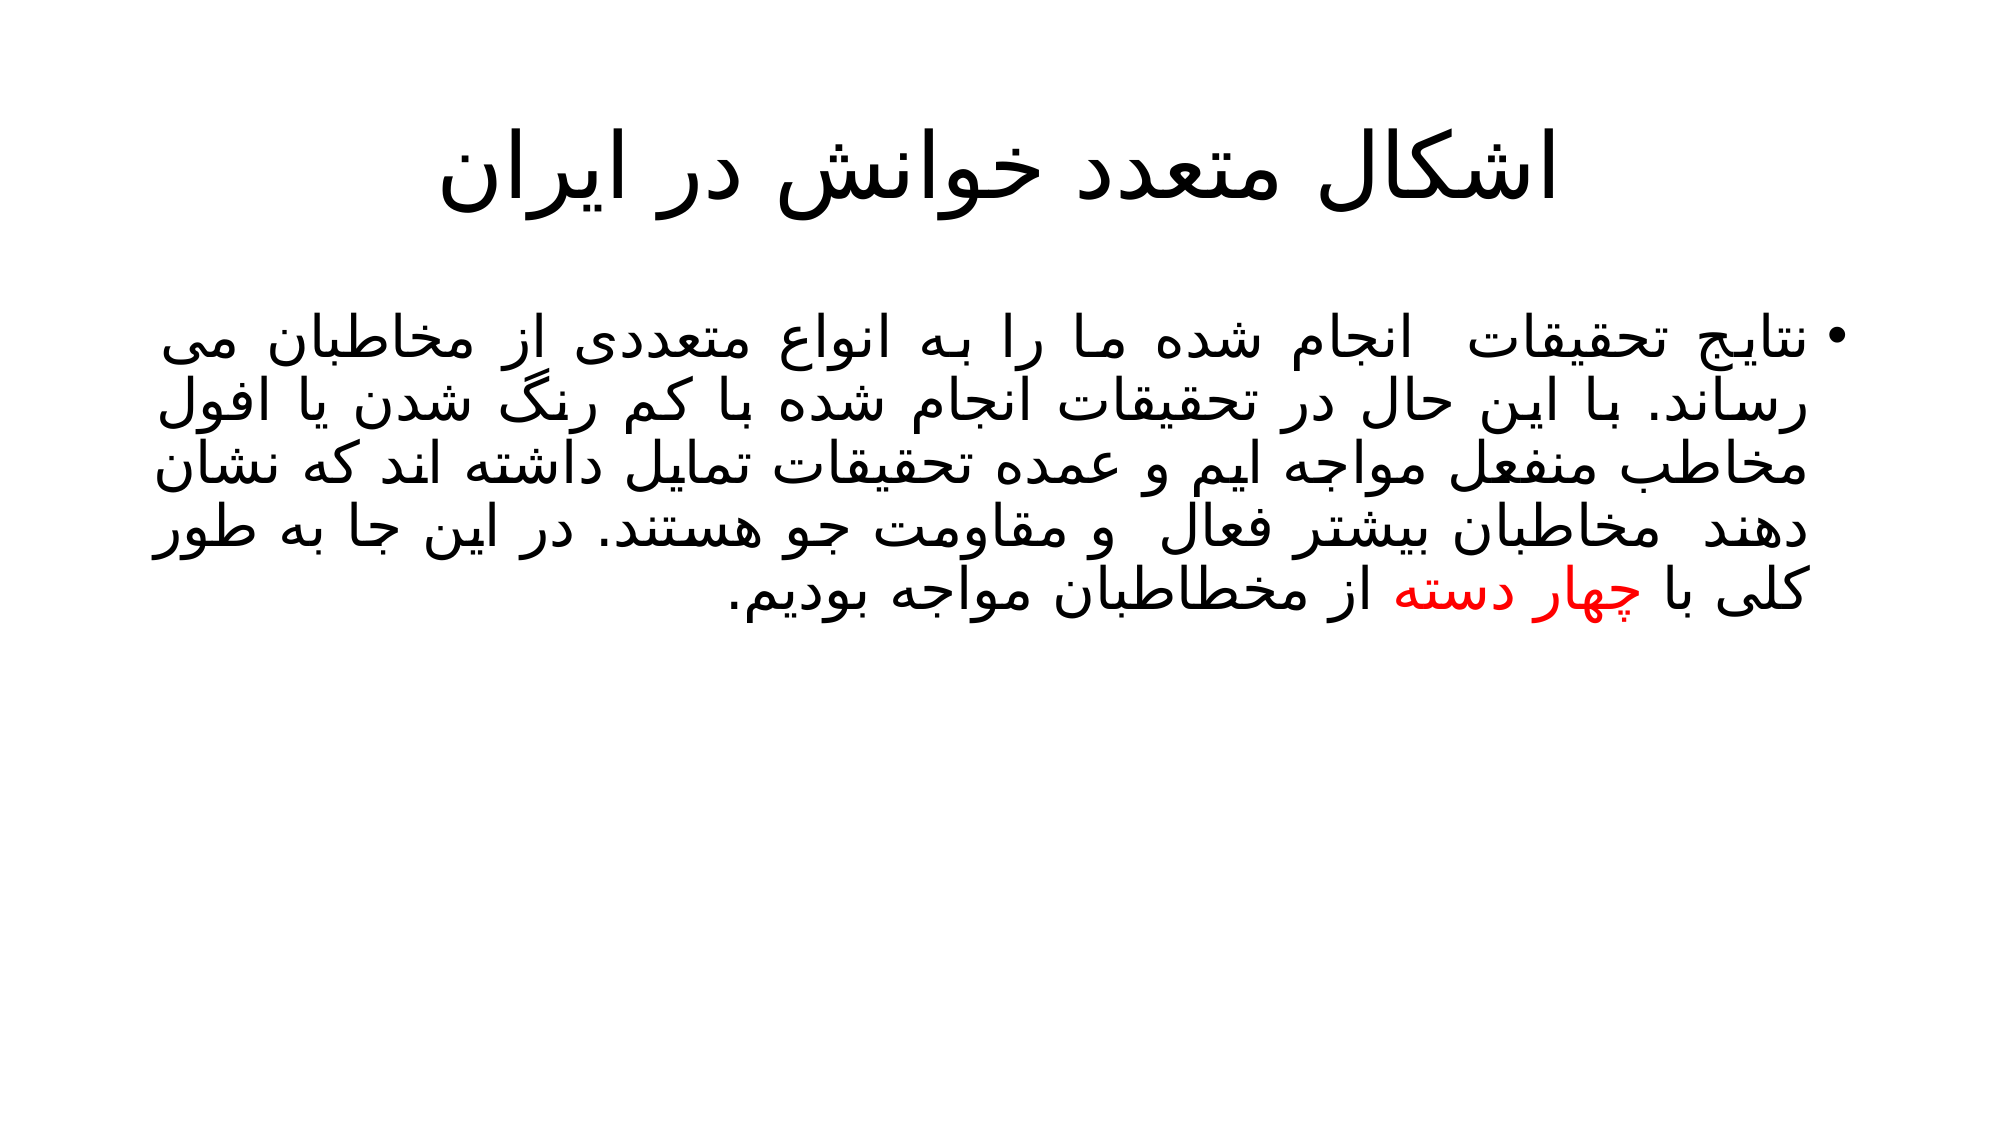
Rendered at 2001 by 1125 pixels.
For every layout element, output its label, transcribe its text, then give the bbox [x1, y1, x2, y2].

list نتایج تحقیقات انجام شده ما را به انواع متعددی از مخاطبان می رساند. با این حال در تحقیقات انجام شده با کم رنگ شدن یا افول مخاطب منفعل مواجه ایم و عمده تحقیقات تمایل داشته اند که نشان دهند مخاطبان بیشتر فعال و مقاومت جو هستند. در این جا به طور کلی با چهار دسته از مخطاطبان مواجه بودیم. [137, 299, 1863, 1014]
title اشکال متعدد خوانش در ایران [137, 59, 1863, 278]
